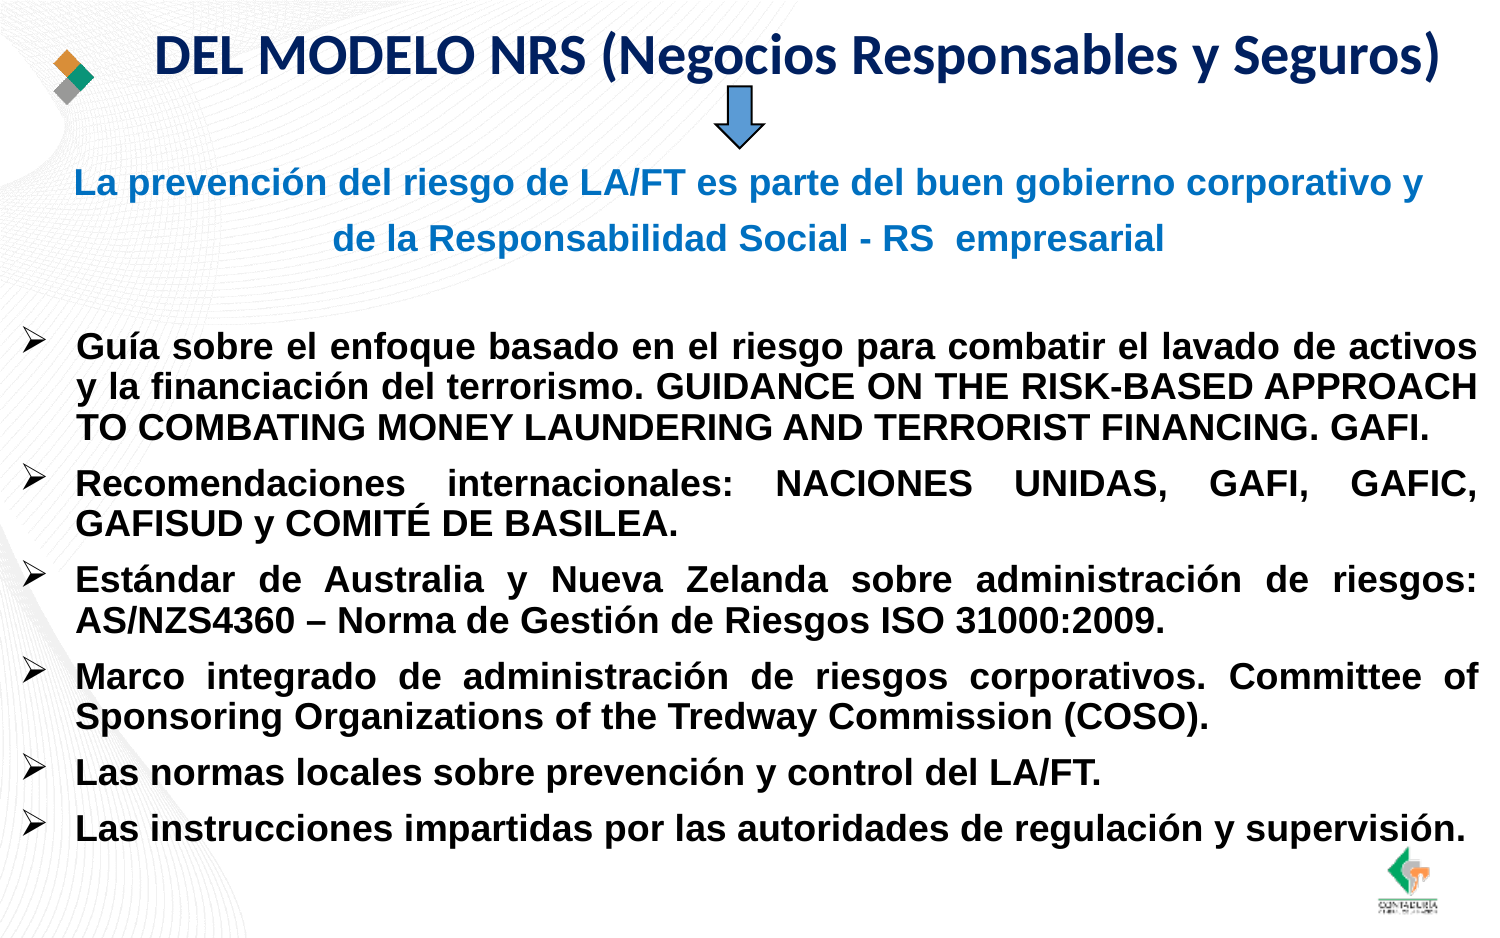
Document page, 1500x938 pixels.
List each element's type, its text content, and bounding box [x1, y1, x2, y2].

text_box DEL MODELO NRS (Negocios Responsables y Seguros) [126, 9, 1457, 94]
text_box [713, 85, 767, 150]
picture [0, 0, 1500, 938]
list La prevención del riesgo de LA/FT es parte del buen gobierno corporativo y de la Responsabilidad Social - RS empresarial Guía sobre el enfoque basado en el riesgo para combatir el lavado de activos y la financiación del terrorismo. GUIDANCE ON THE RISK-BASED APPROACH TO COMBATING MONEY LAUNDERING AND TERRORIST FINANCING. GAFI. Recomendaciones internacionales: NACIONES UNIDAS, GAFI, GAFIC, GAFISUD y COMITÉ DE BASILEA. Estándar de Australia y Nueva Zelanda sobre administración de riesgos: AS/NZS4360 – Norma de Gestión de Riesgos ISO 31000:2009. Marco integrado de administración de riesgos corporativos. Committee of Sponsoring Organizations of the Tredway Commission (COSO). Las normas locales sobre prevención y control del LA/FT. Las instrucciones impartidas por las autoridades de regulación y supervisión. [4, 155, 1494, 889]
